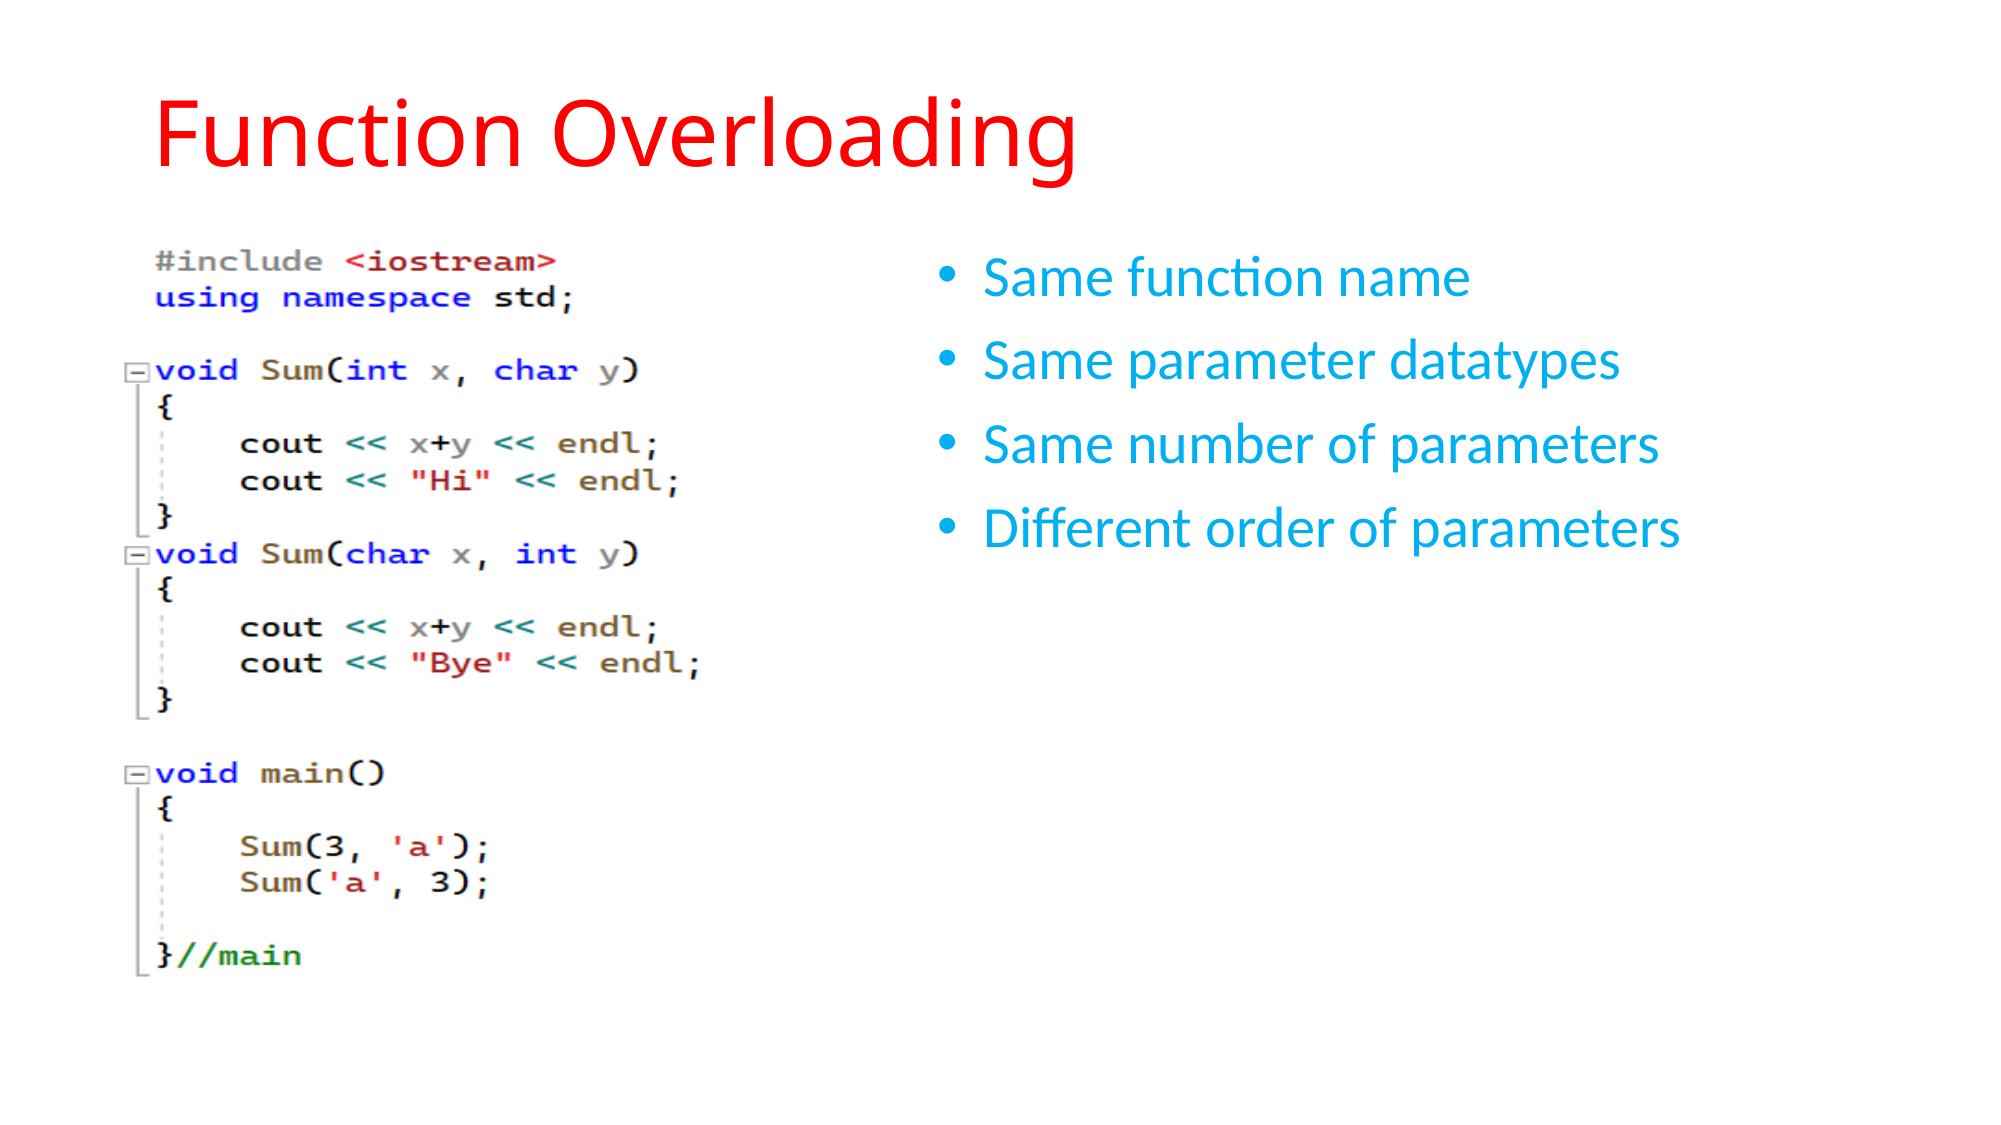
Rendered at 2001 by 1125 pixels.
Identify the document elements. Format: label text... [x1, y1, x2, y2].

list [123, 238, 831, 981]
title Function Overloading [137, 59, 1863, 214]
list Same function name Same parameter datatypes Same number of parameters Different order of parameters [922, 238, 1863, 1014]
